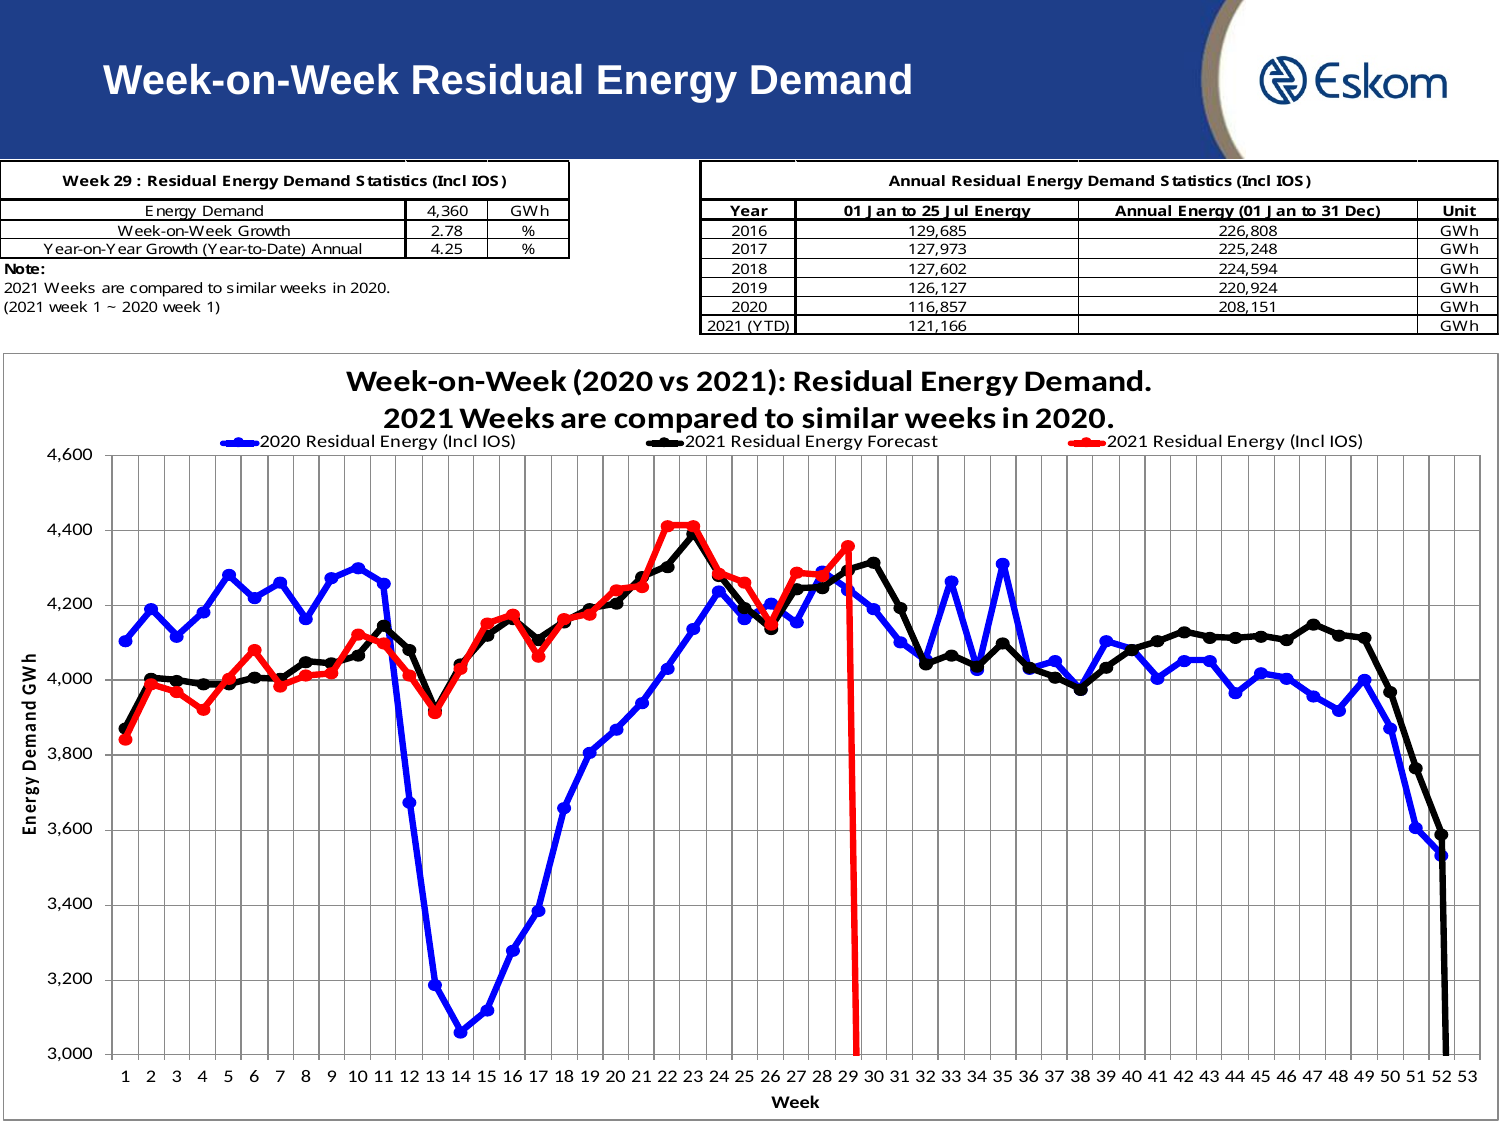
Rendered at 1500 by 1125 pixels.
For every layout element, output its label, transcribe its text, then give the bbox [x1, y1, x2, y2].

picture [0, 0, 1246, 159]
text_box Week-on-Week Residual Energy Demand [88, 27, 1034, 137]
picture [0, 160, 1500, 1125]
picture [1257, 55, 1450, 105]
